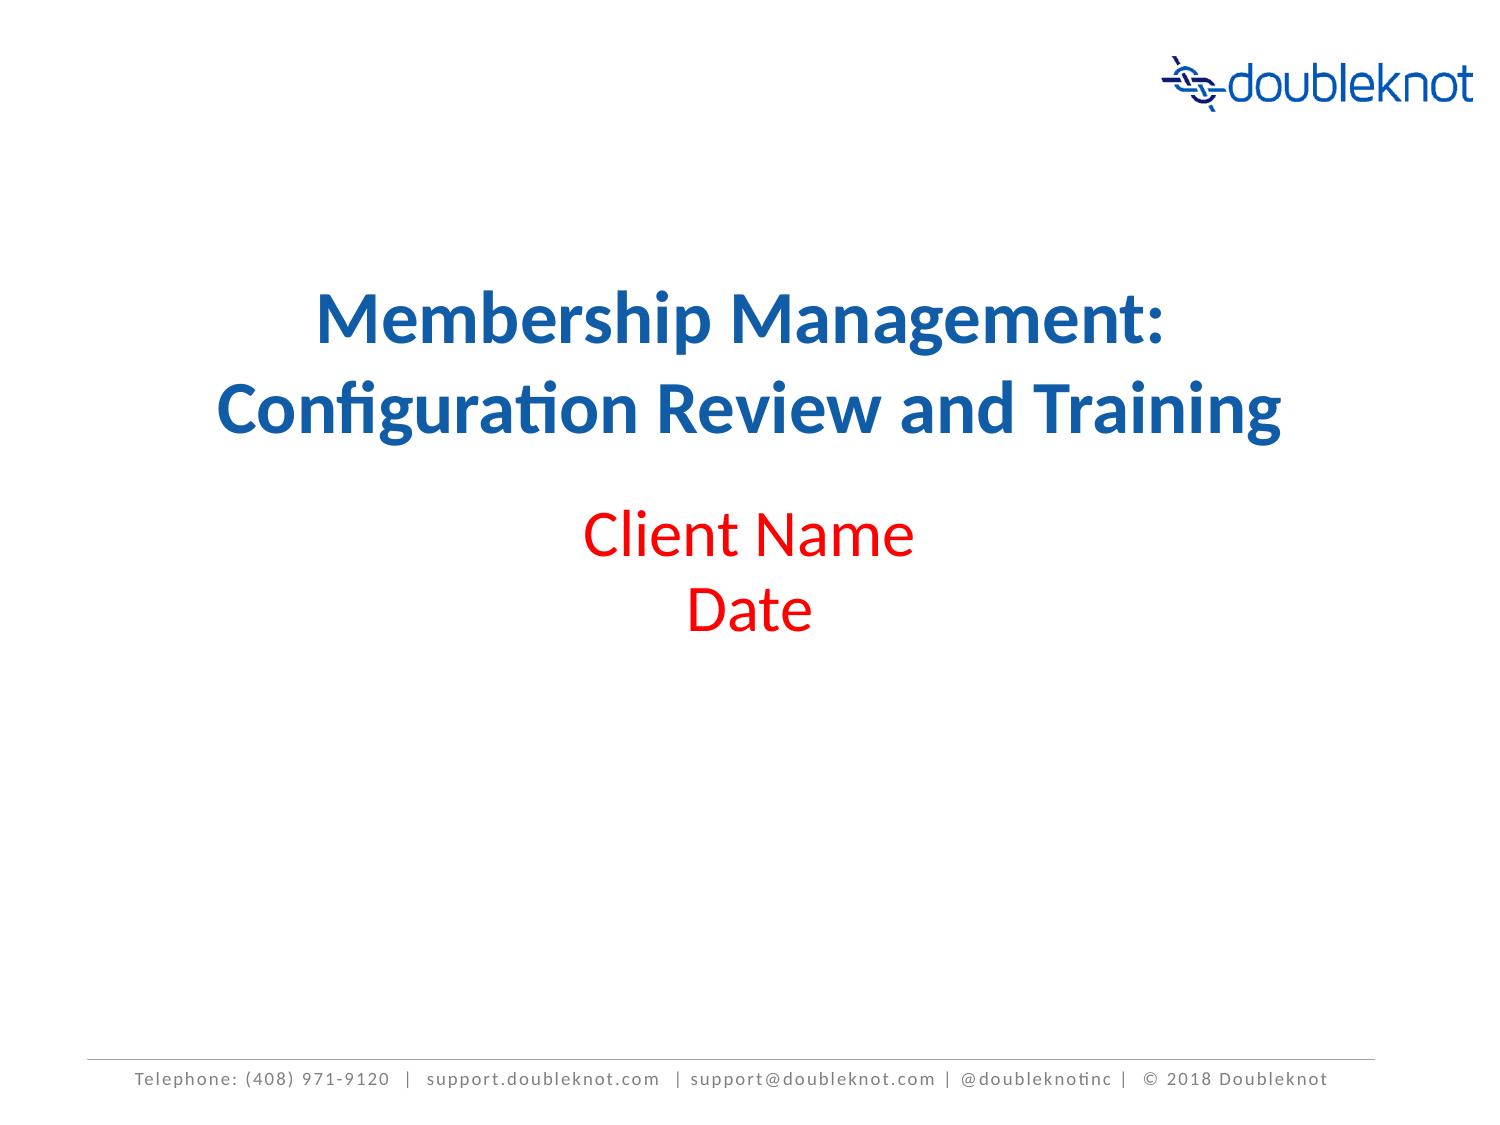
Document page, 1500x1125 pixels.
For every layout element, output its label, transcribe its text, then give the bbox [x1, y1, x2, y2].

subtitle Client Name Date [225, 500, 1275, 788]
picture [1159, 54, 1475, 113]
title Membership Management: Configuration Review and Training [112, 237, 1388, 479]
